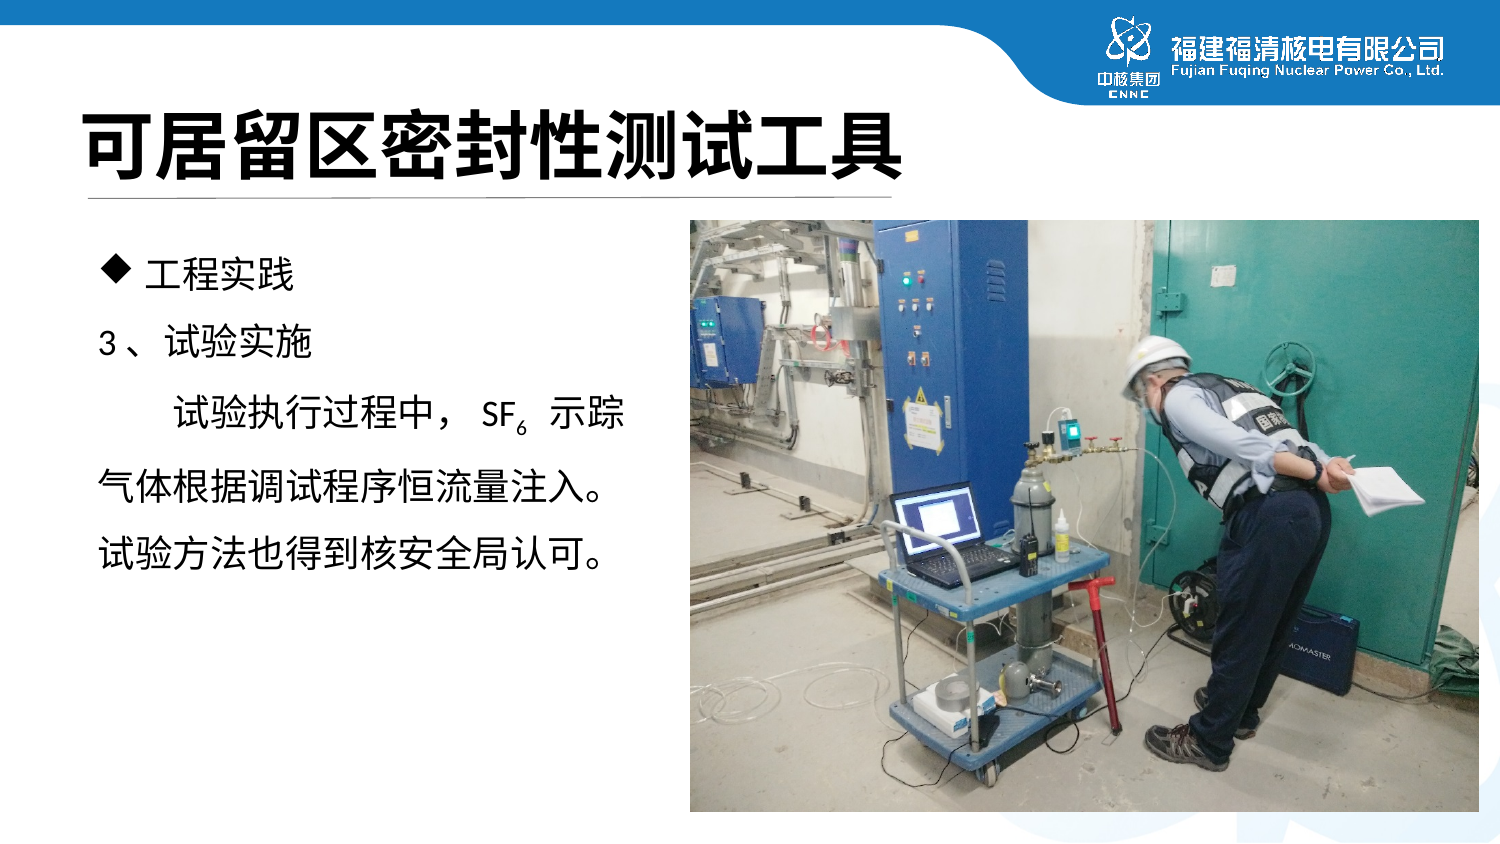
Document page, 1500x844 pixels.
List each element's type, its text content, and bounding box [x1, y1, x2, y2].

text_box 可居留区密封性测试工具 [64, 91, 963, 196]
picture [0, 26, 1500, 843]
text_box 工程实践 3、试验实施 试验执行过程中，SF6 示踪气体根据调试程序恒流量注入。试验方法也得到核安全局认可。 [82, 221, 656, 583]
